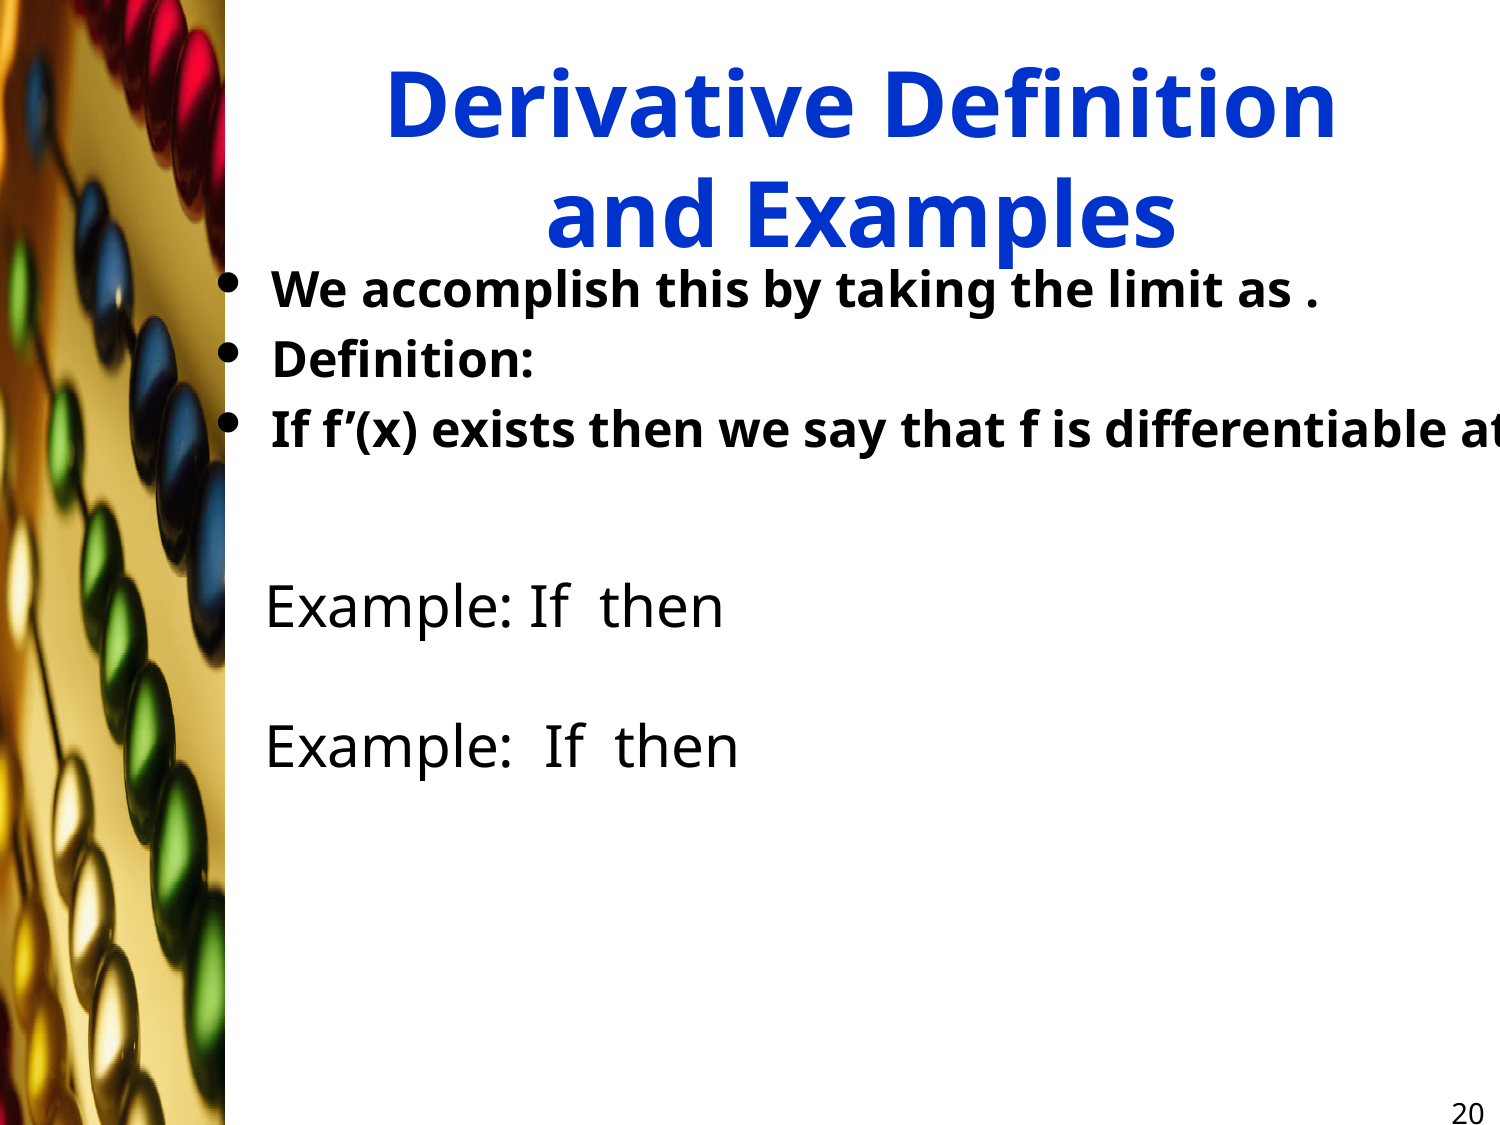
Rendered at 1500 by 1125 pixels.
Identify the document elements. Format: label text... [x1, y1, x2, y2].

slide_number 20 [1187, 1087, 1500, 1125]
picture [0, 0, 225, 1125]
title Derivative Definition and Examples [274, 62, 1450, 250]
